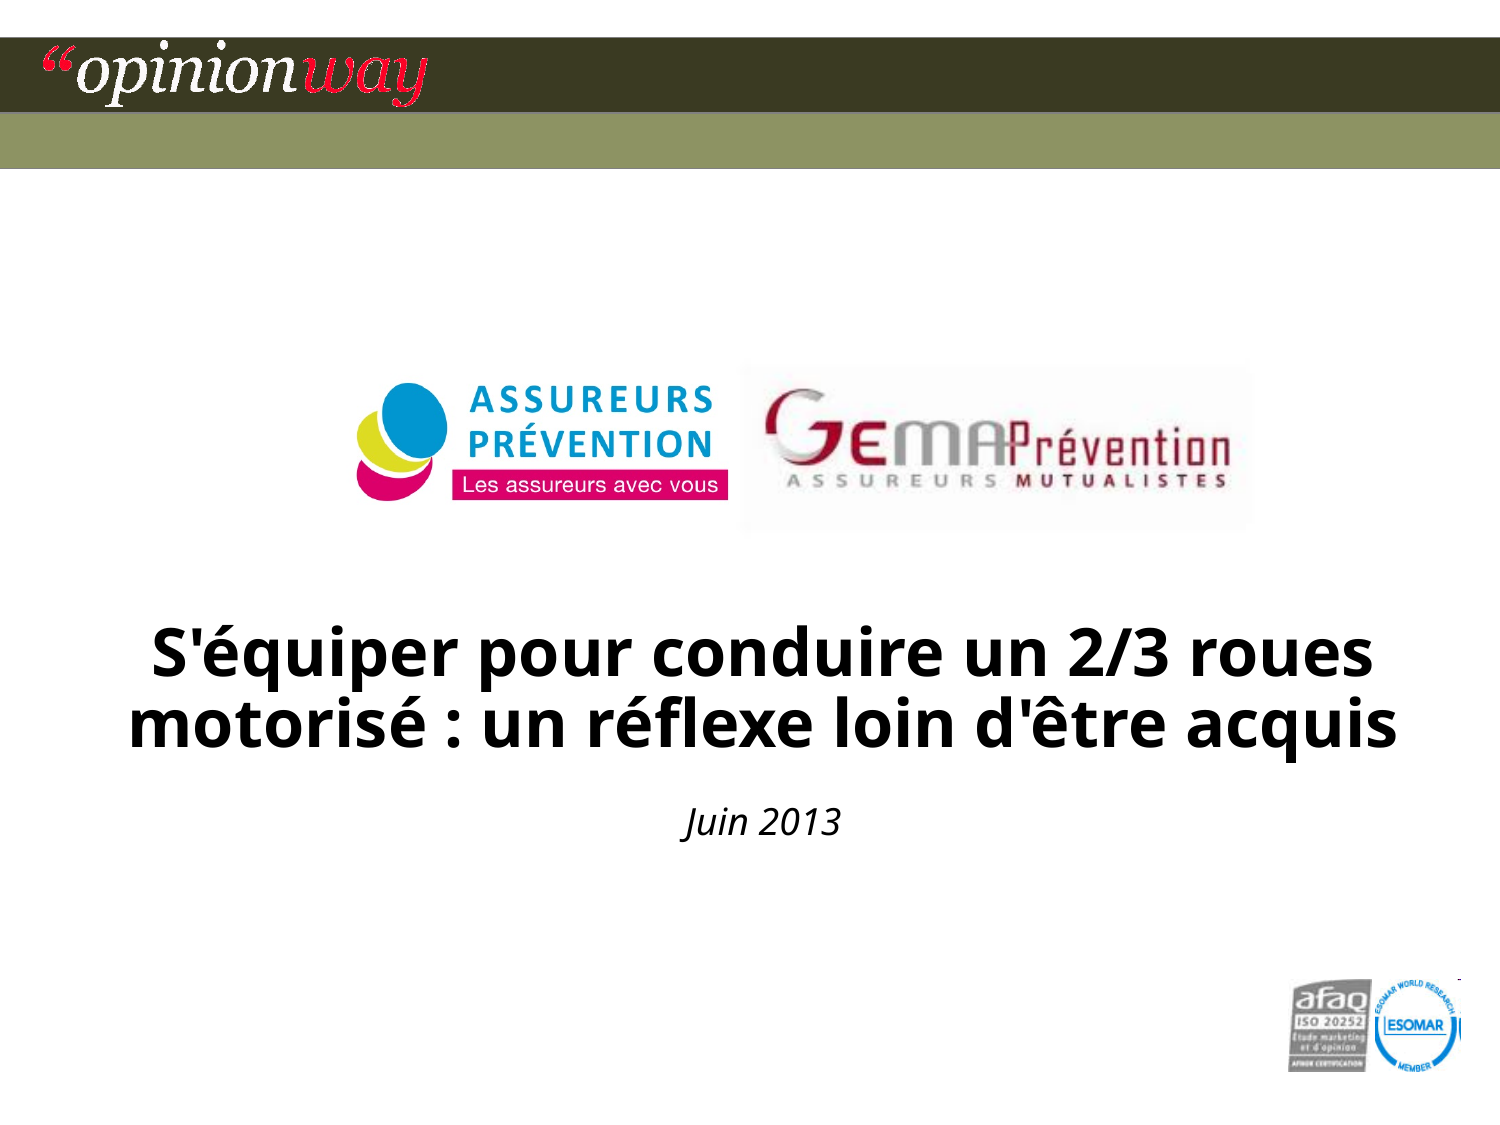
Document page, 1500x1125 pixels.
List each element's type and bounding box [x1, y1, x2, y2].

picture [1288, 979, 1372, 1072]
picture [1375, 979, 1461, 1073]
picture [345, 337, 1269, 539]
picture [43, 40, 437, 112]
